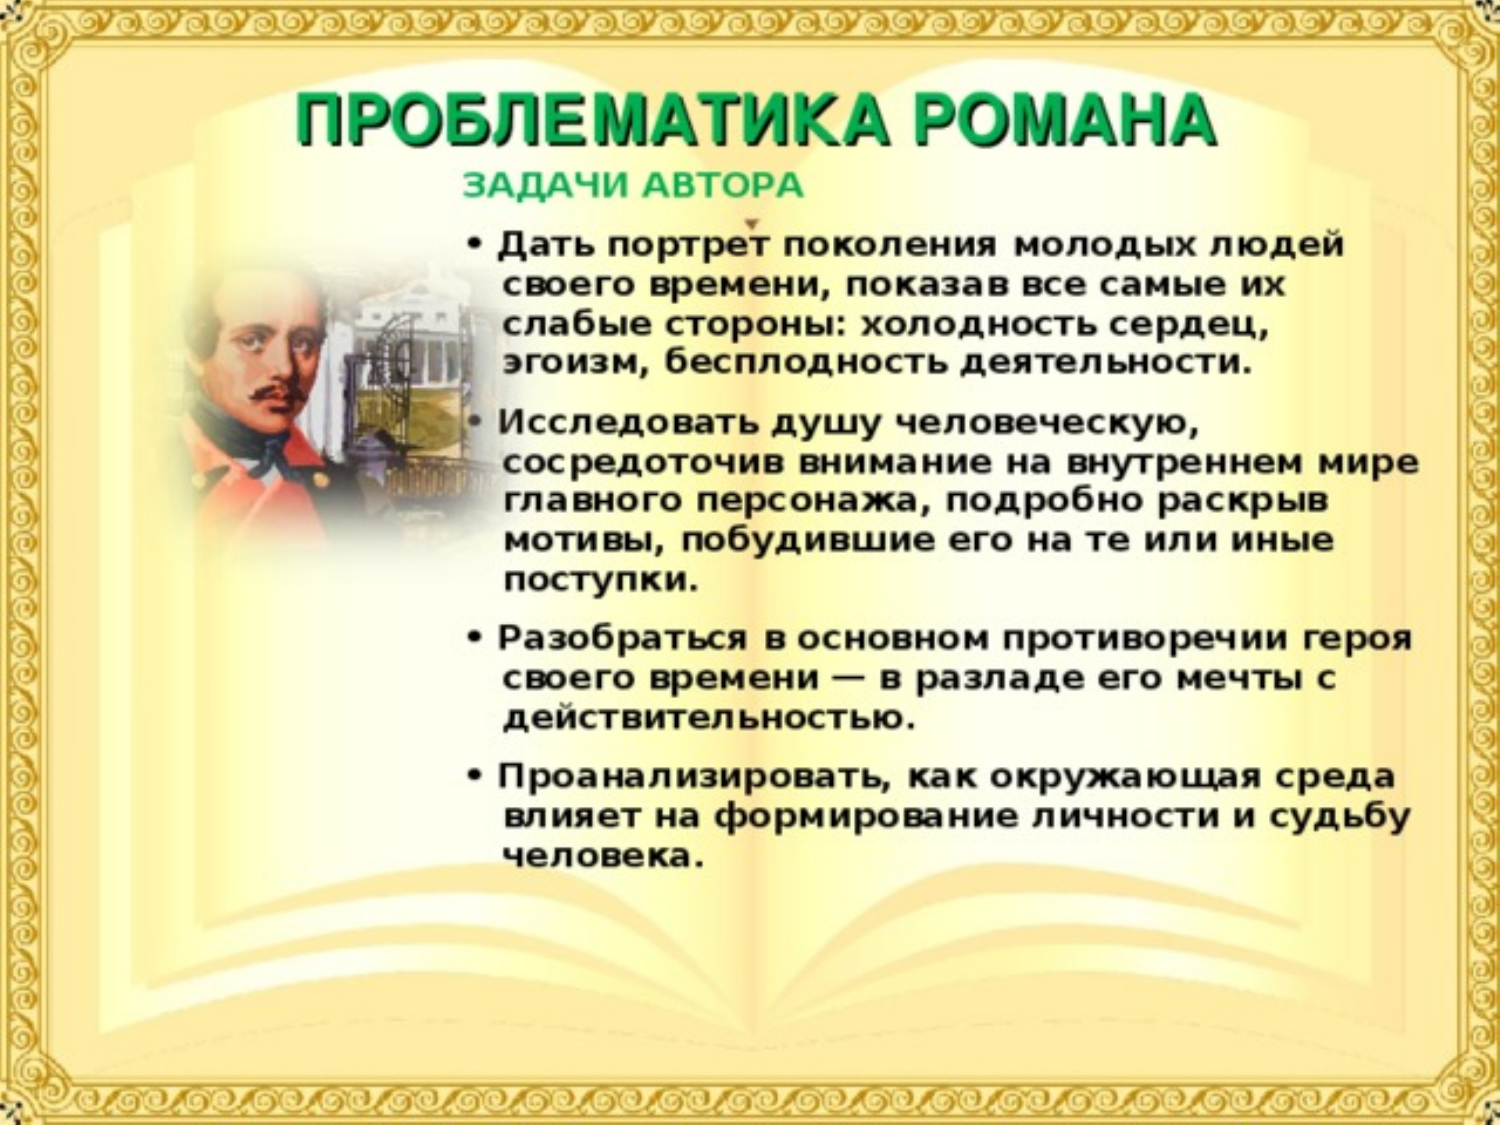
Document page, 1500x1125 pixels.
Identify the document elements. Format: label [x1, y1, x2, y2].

list [0, 0, 1500, 1125]
